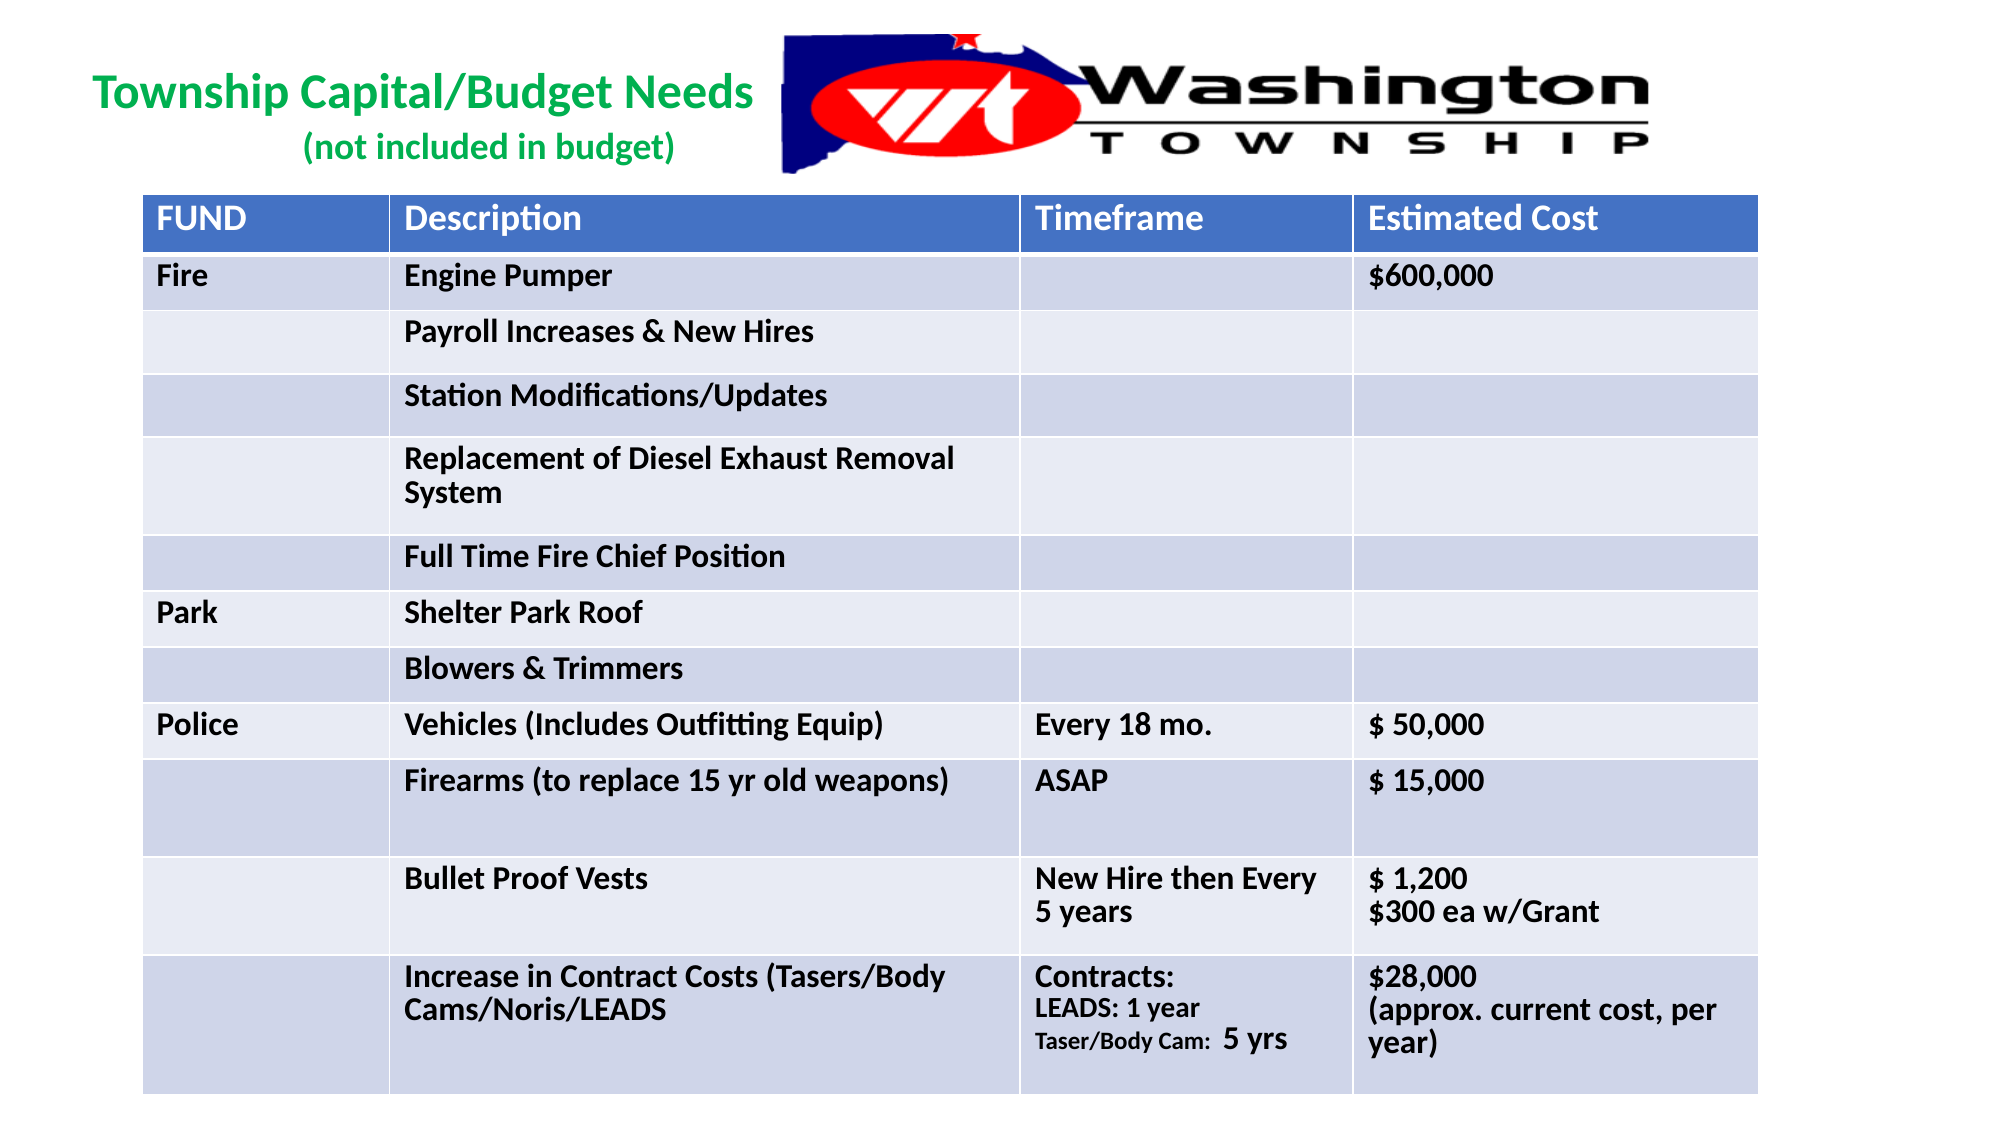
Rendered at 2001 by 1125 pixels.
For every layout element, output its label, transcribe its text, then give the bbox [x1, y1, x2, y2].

table_header Estimated Cost [1354, 195, 1758, 252]
table_header FUND [143, 195, 389, 252]
table_cell Blowers & Trimmers [390, 648, 1019, 702]
table_cell $ 1,200 $300 ea w/Grant [1354, 858, 1758, 954]
table_cell [1354, 438, 1758, 534]
table_cell [1354, 536, 1758, 590]
table_cell Vehicles (Includes Outfitting Equip) [390, 704, 1019, 758]
table_cell Full Time Fire Chief Position [390, 536, 1019, 590]
table_header Description [390, 195, 1019, 252]
table_cell Replacement of Diesel Exhaust Removal System [390, 438, 1019, 534]
table_cell Contracts: LEADS: 1 year Taser/Body Cam: 5 yrs [1021, 956, 1352, 1094]
table_cell Firearms (to replace 15 yr old weapons) [390, 760, 1019, 856]
table_cell [143, 311, 389, 373]
table_cell [1021, 536, 1352, 590]
table_cell [143, 648, 389, 702]
table_cell [1354, 375, 1758, 436]
table_cell Station Modifications/Updates [390, 375, 1019, 436]
table_header Timeframe [1021, 195, 1352, 252]
table_cell Engine Pumper [390, 257, 1019, 310]
table_cell ASAP [1021, 760, 1352, 856]
table_cell Payroll Increases & New Hires [390, 311, 1019, 373]
table_cell [1354, 311, 1758, 373]
table_cell [1021, 648, 1352, 702]
table_cell [143, 760, 389, 856]
picture [780, 34, 1665, 175]
table_cell $600,000 [1354, 257, 1758, 310]
table_cell [1021, 438, 1352, 534]
table_cell Shelter Park Roof [390, 592, 1019, 646]
table_cell [1354, 592, 1758, 646]
table_cell Bullet Proof Vests [390, 858, 1019, 954]
table_cell Park [143, 592, 389, 646]
table_cell Fire [143, 257, 389, 310]
table_cell Every 18 mo. [1021, 704, 1352, 758]
table_cell New Hire then Every 5 years [1021, 858, 1352, 954]
table_cell [1021, 592, 1352, 646]
table_cell [1021, 375, 1352, 436]
table_cell [1021, 257, 1352, 310]
text_box Township Capital/Budget Needs (not included in budget) [62, 34, 780, 175]
table_cell $28,000 (approx. current cost, per year) [1354, 956, 1758, 1094]
table_cell [143, 536, 389, 590]
table_cell [1354, 648, 1758, 702]
table_cell Police [143, 704, 389, 758]
table_cell $ 15,000 [1354, 760, 1758, 856]
table_cell [143, 438, 389, 534]
table_cell [143, 956, 389, 1094]
table_cell [143, 375, 389, 436]
table_cell $ 50,000 [1354, 704, 1758, 758]
table_cell Increase in Contract Costs (Tasers/Body Cams/Noris/LEADS [390, 956, 1019, 1094]
table_cell [143, 858, 389, 954]
table_cell [1021, 311, 1352, 373]
